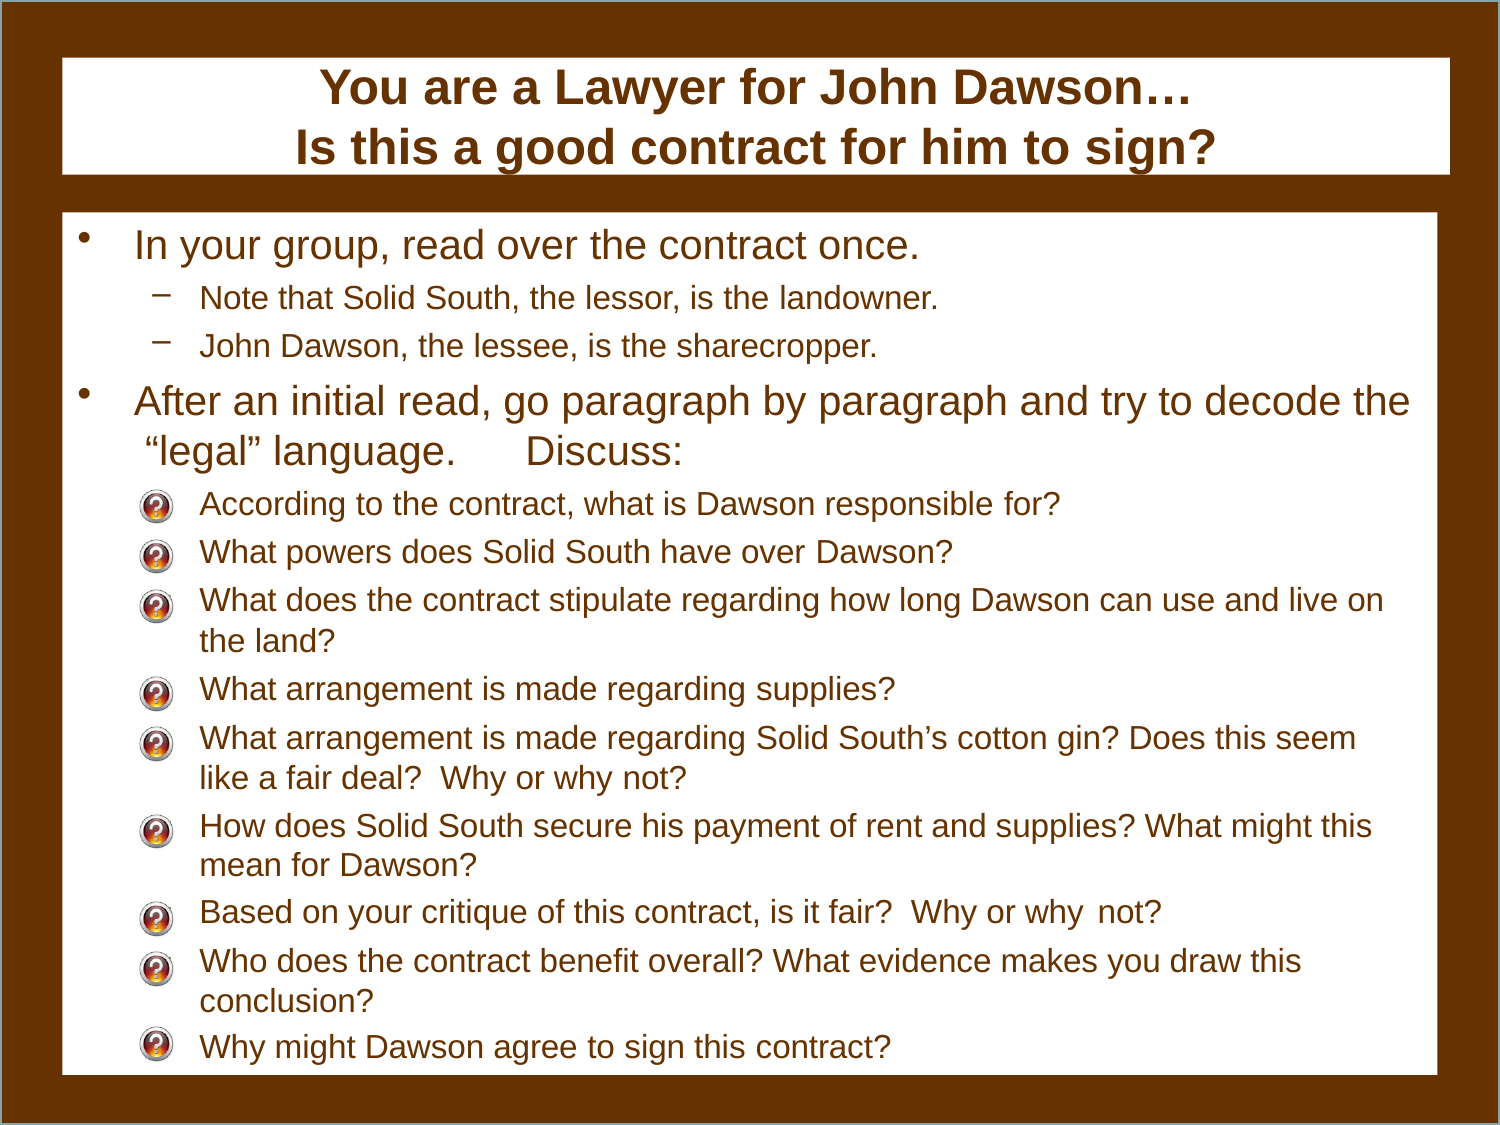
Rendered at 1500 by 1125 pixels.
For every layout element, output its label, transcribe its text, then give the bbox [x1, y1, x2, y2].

text_box [137, 675, 175, 713]
text_box [137, 900, 175, 938]
text_box [62, 212, 1438, 1075]
text_box [137, 950, 175, 988]
text_box [137, 587, 175, 625]
text_box [137, 537, 175, 575]
text_box [137, 812, 175, 850]
text_box You are a Lawyer for John Dawson… Is this a good contract for him to sign? [62, 57, 1450, 175]
text_box [137, 487, 175, 525]
text_box In your group, read over the contract once. Note that Solid South, the lessor, is the landowner. John Dawson, the lessee, is the sharecropper. After an initial read, go paragraph by paragraph and try to decode the “legal” language. Discuss: According to the contract, what is Dawson responsible for? What powers does Solid South have over Dawson? What does the contract stipulate regarding how long Dawson can use and live on the land? What arrangement is made regarding supplies? What arrangement is made regarding Solid South’s cotton gin? Does this seem like a fair deal? Why or why not? How does Solid South secure his payment of rent and supplies? What might this mean for Dawson? Based on your critique of this contract, is it fair? Why or why not? Who does the contract benefit overall? What evidence makes you draw this conclusion? Why might Dawson agree to sign this contract? [75, 217, 1413, 1066]
text_box [137, 725, 175, 763]
text_box [137, 1025, 175, 1063]
text_box [0, 0, 1500, 1125]
